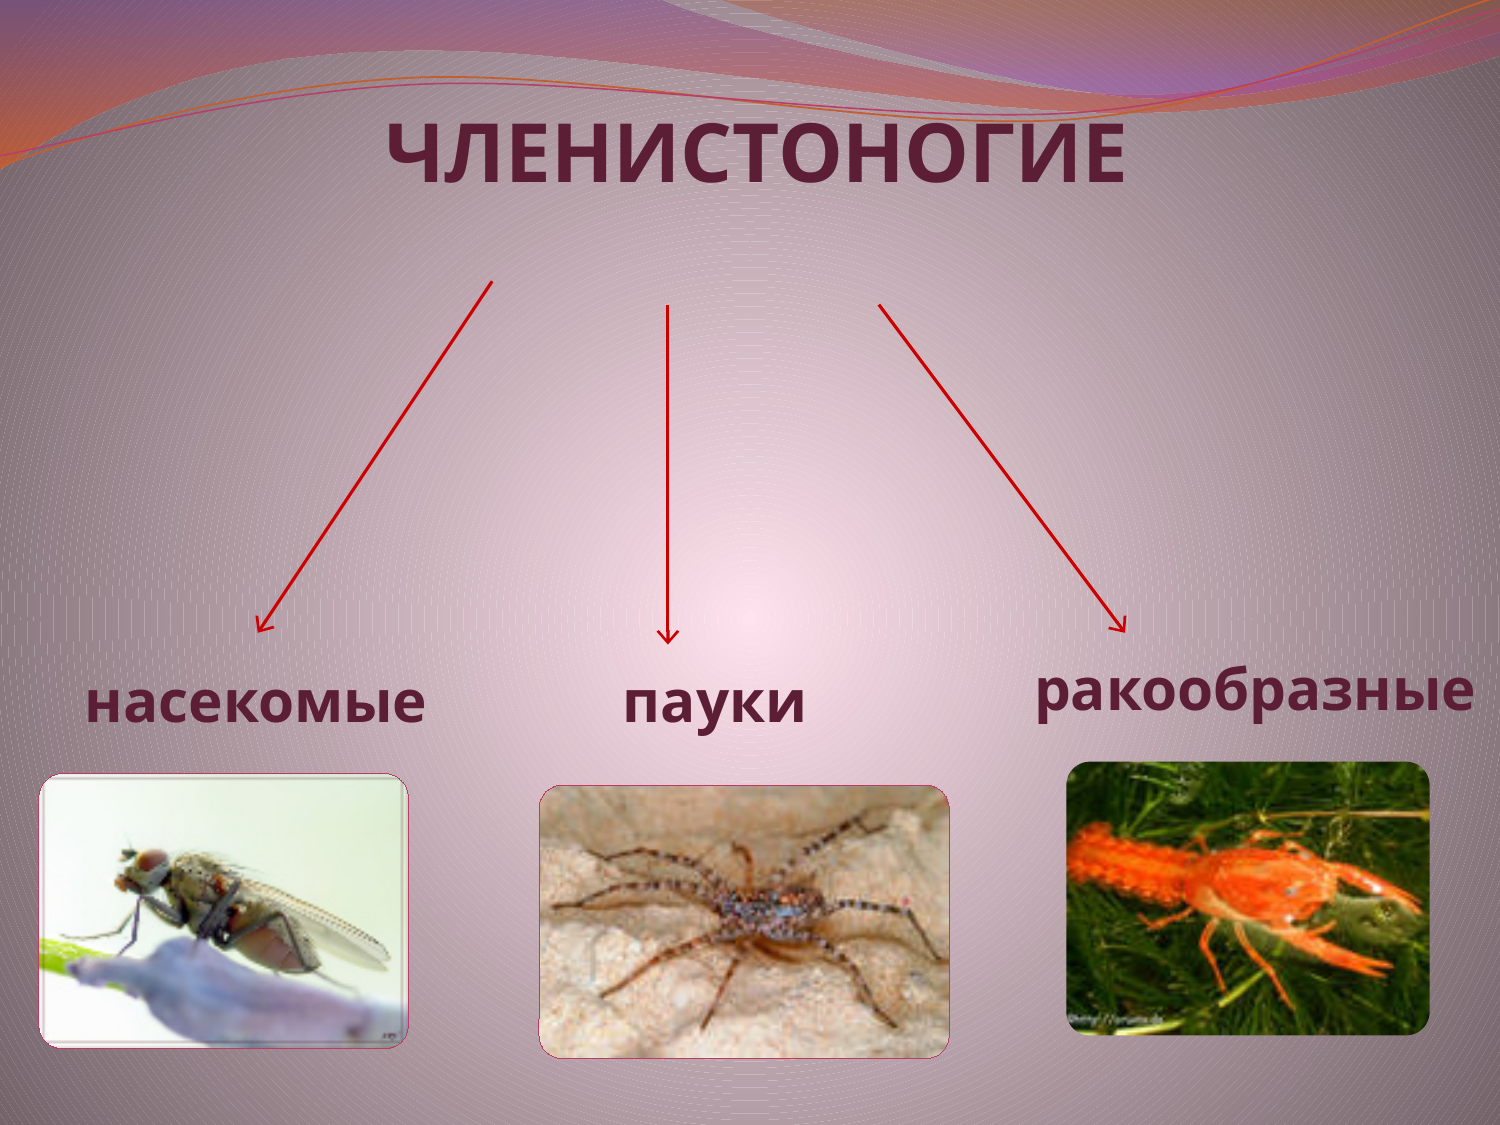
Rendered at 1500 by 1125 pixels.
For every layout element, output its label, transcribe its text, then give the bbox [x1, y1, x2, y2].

text_box ракообразные [1019, 644, 1500, 730]
text_box насекомые [70, 656, 446, 741]
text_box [837, 345, 1167, 592]
picture [38, 773, 409, 1049]
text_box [198, 339, 551, 575]
list ЧЛЕНИСТОНОГИЕ [81, 93, 1433, 657]
picture [1066, 761, 1430, 1036]
picture [538, 784, 950, 1059]
text_box пауки [562, 656, 832, 741]
